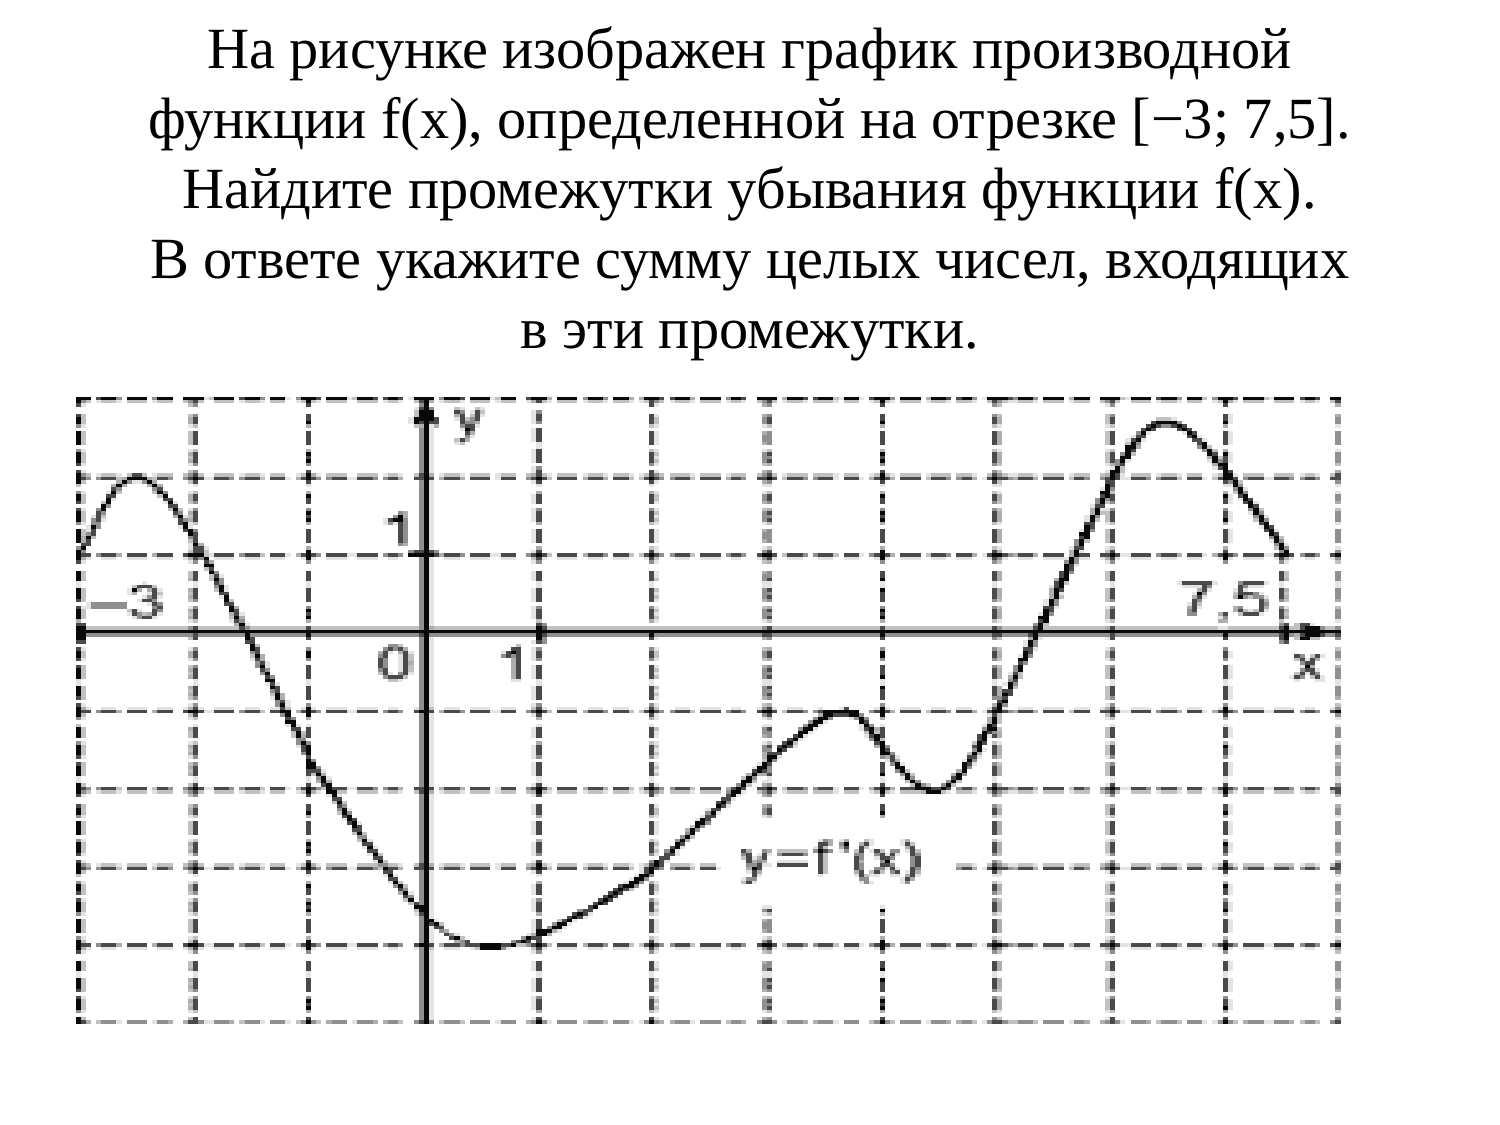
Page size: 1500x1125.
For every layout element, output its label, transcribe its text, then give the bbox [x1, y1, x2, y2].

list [76, 396, 1341, 1024]
title На рисунке изображен график производной функции f(x), определенной на отрезке [−3; 7,5]. Найдите промежутки убывания функции f(x). В ответе укажите сумму целых чисел, входящих в эти промежутки. [75, 45, 1425, 327]
